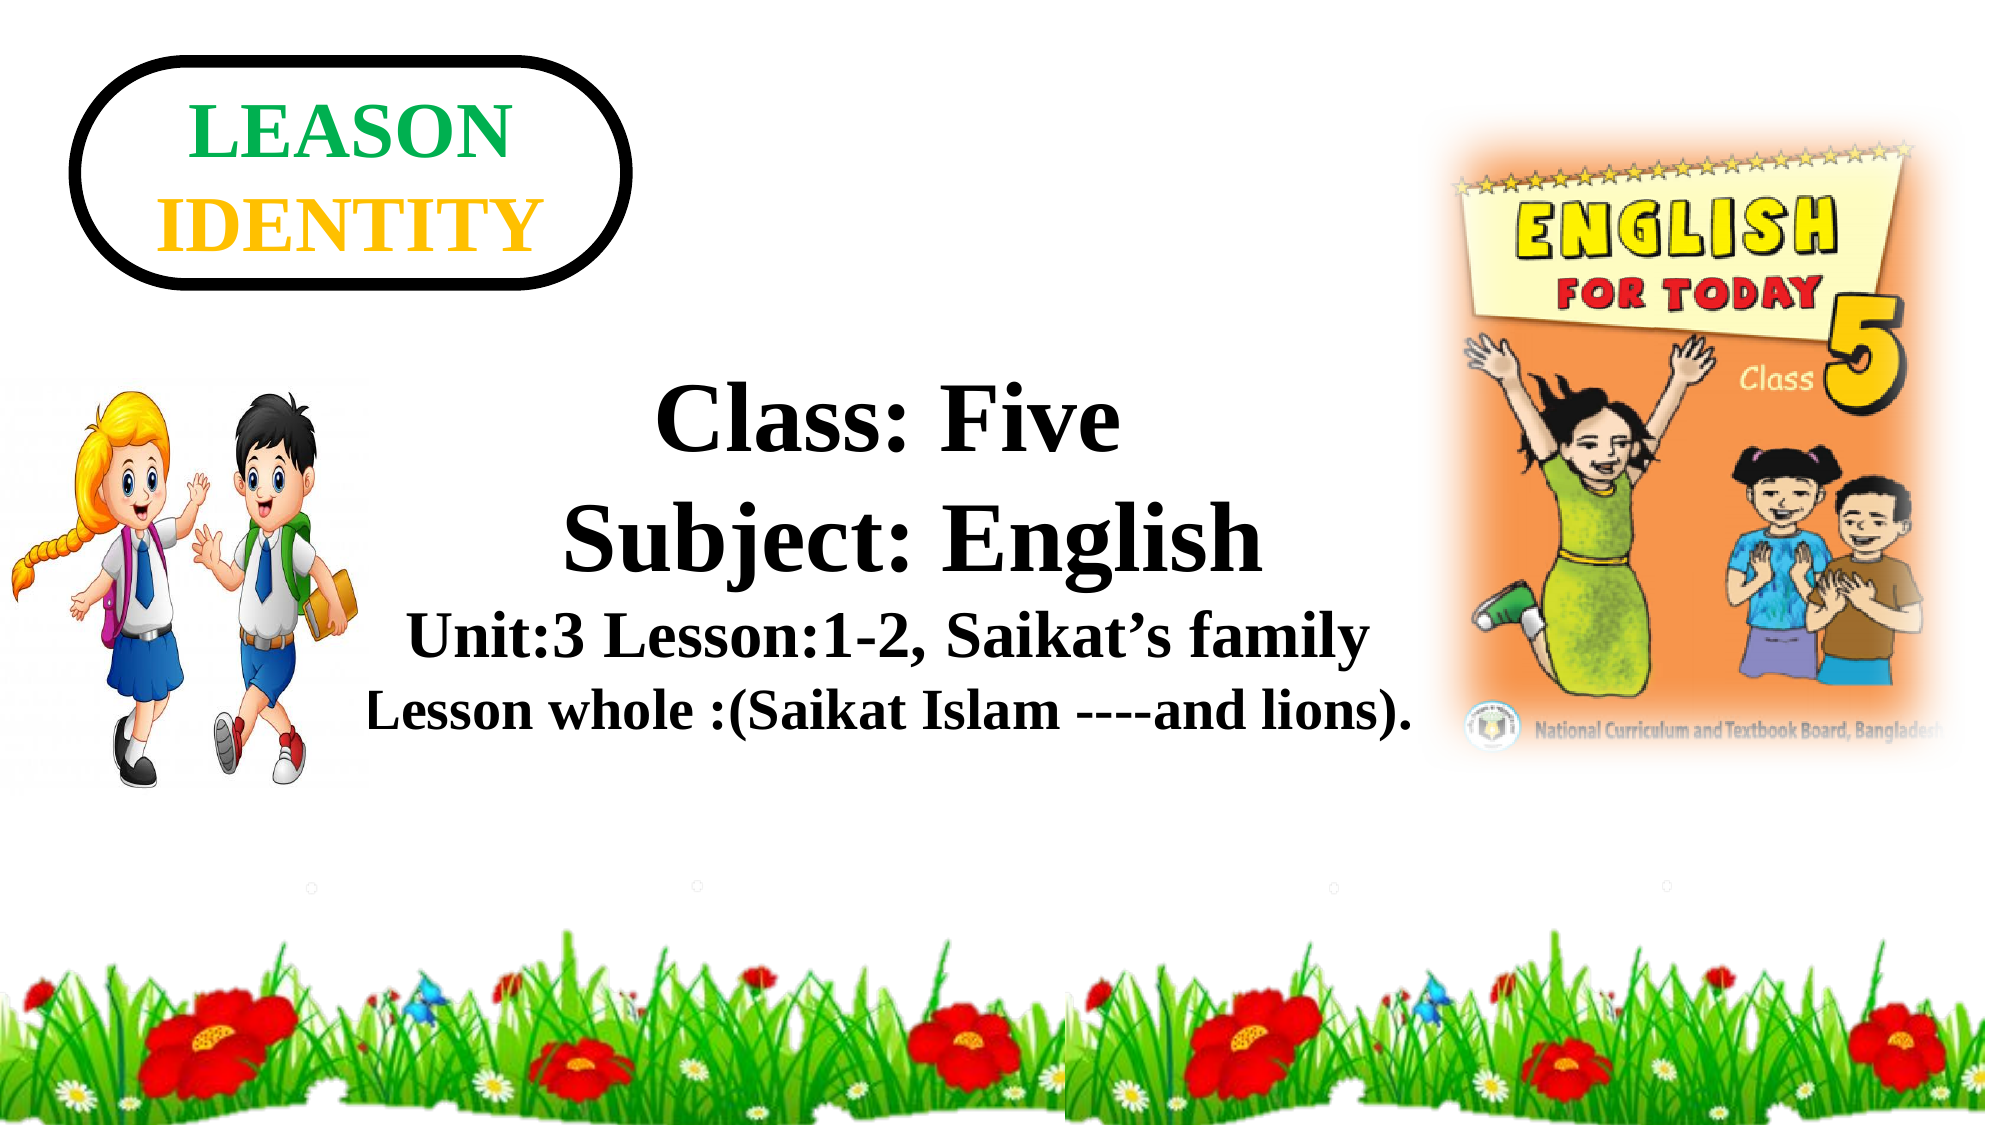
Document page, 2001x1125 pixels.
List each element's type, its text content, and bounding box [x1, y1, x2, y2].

picture [1417, 103, 1966, 775]
picture [0, 378, 369, 801]
text_box LEASON IDENTITY [73, 60, 628, 286]
text_box Class: Five Subject: English Unit:3 Lesson:1-2, Saikat’s family Lesson whole :(Saikat Islam ----and lions). [316, 343, 1417, 749]
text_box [0, 800, 1985, 1125]
